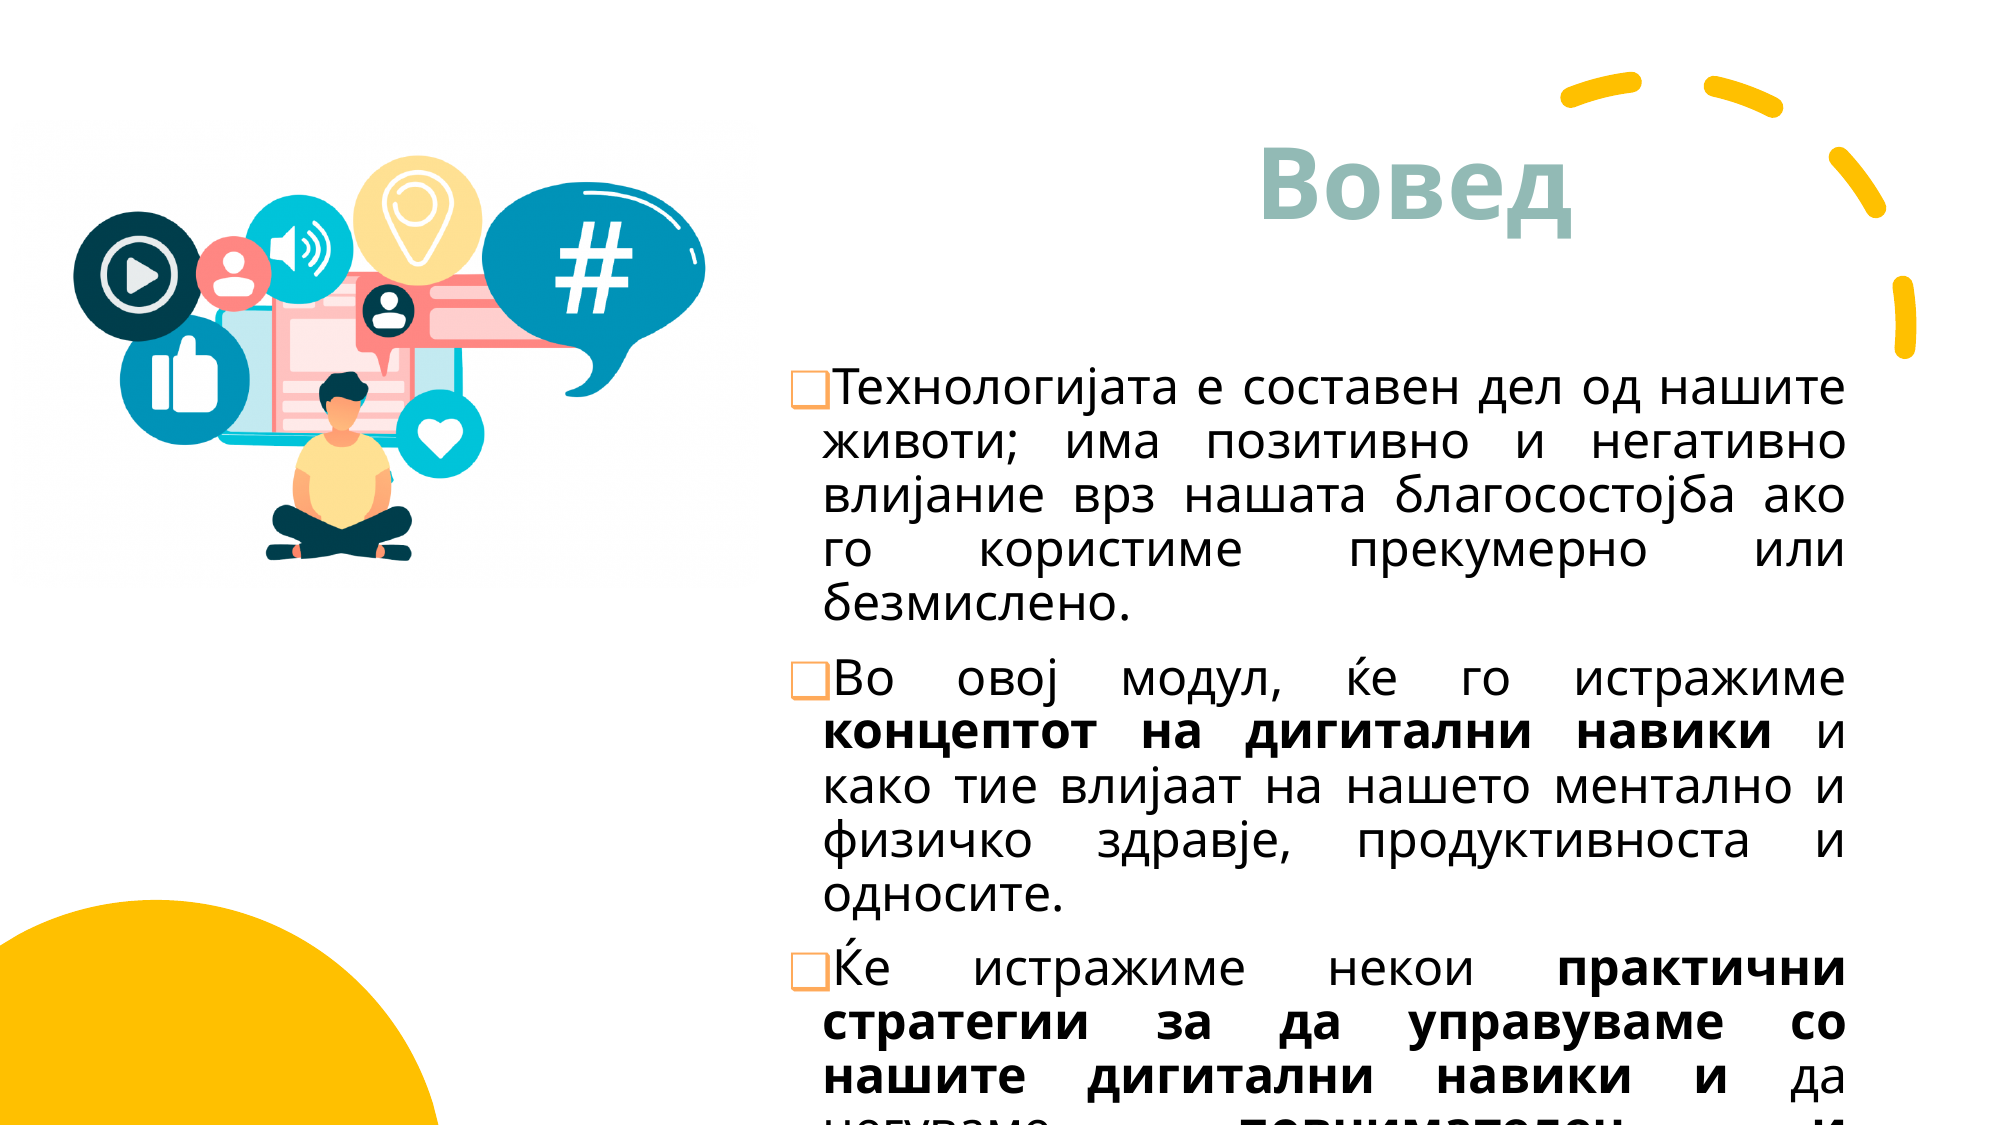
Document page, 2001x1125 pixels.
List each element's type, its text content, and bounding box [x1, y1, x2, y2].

text_box [11, 2, 2000, 1125]
text_box [0, 899, 439, 1125]
picture [10, 119, 759, 588]
text_box [1648, 186, 1906, 349]
list Технологијата е составен дел од нашите животи; има позитивно и негативно влијание врз нашата благосостојба ако го користиме прекумерно или безмислено. Во овој модул, ќе го истражиме концептот на дигитални навики и како тие влијаат на нашето ментално и физичко здравје, продуктивноста и односите. Ќе истражиме некои практични стратегии за да управуваме со нашите дигитални навики и да негуваме повнимателен и избалансиран однос со технологијата. [769, 353, 1863, 1064]
title Вовед [967, 78, 1863, 297]
